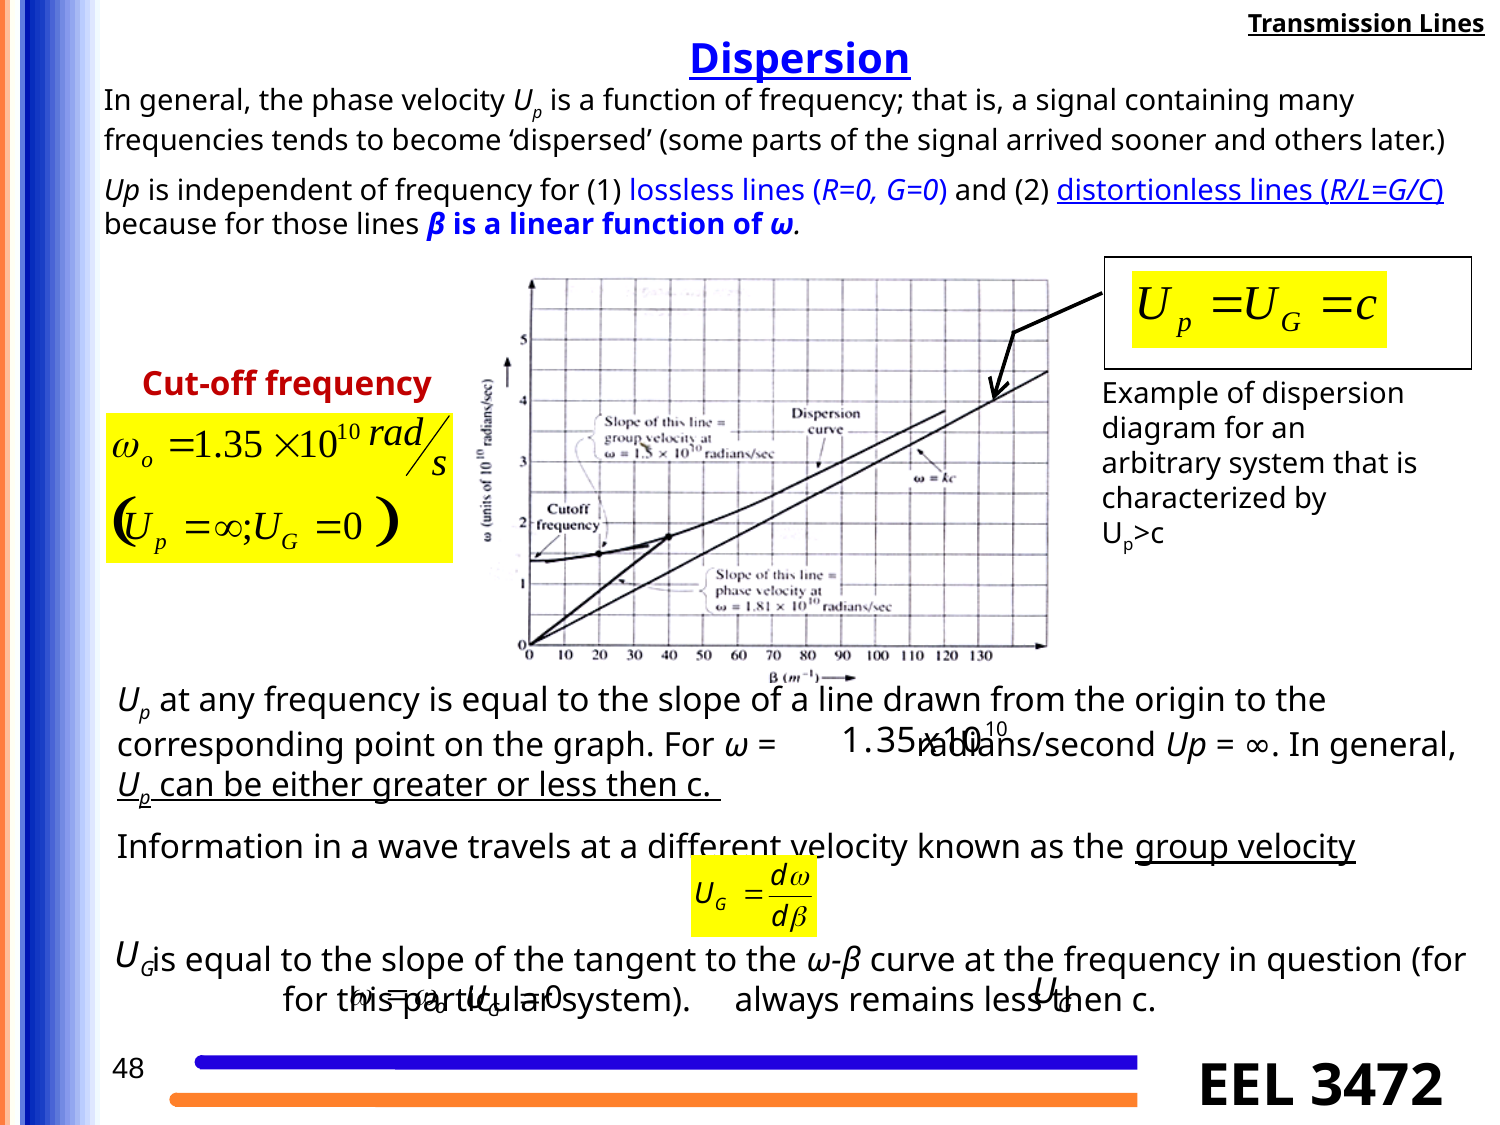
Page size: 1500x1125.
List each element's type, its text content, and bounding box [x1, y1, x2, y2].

text_box Transmission Lines [1092, 0, 1500, 45]
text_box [1131, 270, 1387, 349]
text_box [1234, 457, 1266, 513]
text_box Dispersion [99, 24, 1500, 74]
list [1028, 967, 1084, 1022]
text_box Example of dispersion diagram for an arbitrary system that is characterized by Up>c [1086, 366, 1500, 562]
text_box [461, 976, 571, 1025]
picture [0, 0, 125, 1125]
text_box [1104, 256, 1472, 369]
text_box 48 [93, 1042, 160, 1105]
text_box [839, 714, 1019, 762]
text_box In general, the phase velocity Up is a function of frequency; that is, a signal containing many frequencies tends to become ‘dispersed’ (some parts of the signal arrived sooner and others later.) Up is independent of frequency for (1) lossless lines (R=0, G=0) and (2) distortionless lines (R/L=G/C) because for those lines β is a linear function of ω. [88, 74, 1500, 249]
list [460, 272, 1055, 683]
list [344, 971, 454, 1023]
text_box Cut-off frequency [127, 354, 448, 410]
text_box Up at any frequency is equal to the slope of a line drawn from the origin to the corresponding point on the graph. For ω = radians/second Up = ∞. In general, Up can be either greater or less then c. Information in a wave travels at a different velocity known as the group velocity is equal to the slope of the tangent to the ω-β curve at the frequency in question (for for this particular system). always remains less then c. [102, 670, 1500, 1026]
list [691, 854, 818, 938]
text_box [105, 412, 454, 563]
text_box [110, 931, 166, 986]
